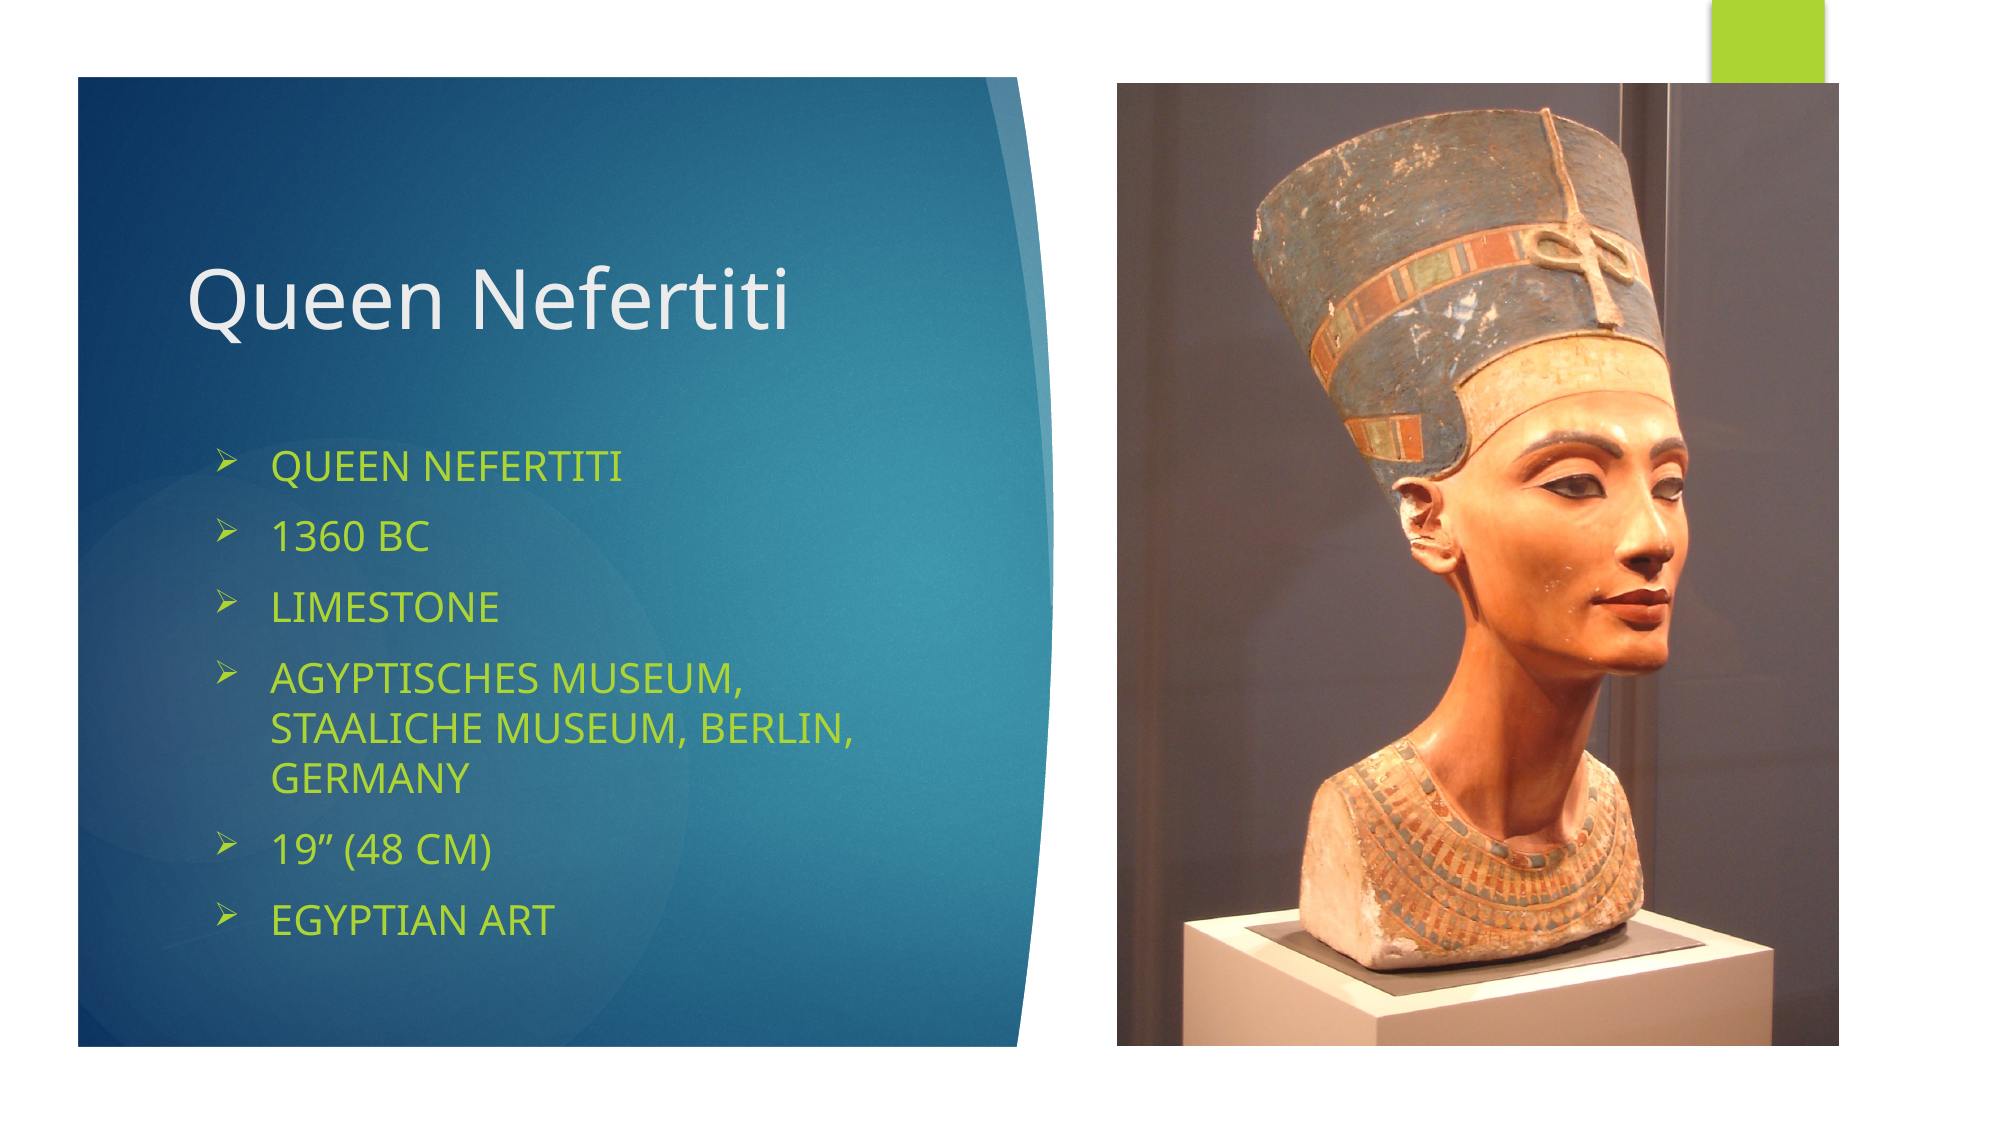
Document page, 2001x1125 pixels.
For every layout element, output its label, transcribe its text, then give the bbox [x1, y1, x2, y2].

list Queen Nefertiti 1360 Bc Limestone Agyptisches museum, staaliche museum, berlin, Germany 19” (48 CM) Egyptian art [198, 389, 946, 993]
title Queen Nefertiti [170, 178, 885, 414]
picture [1117, 83, 1839, 1046]
